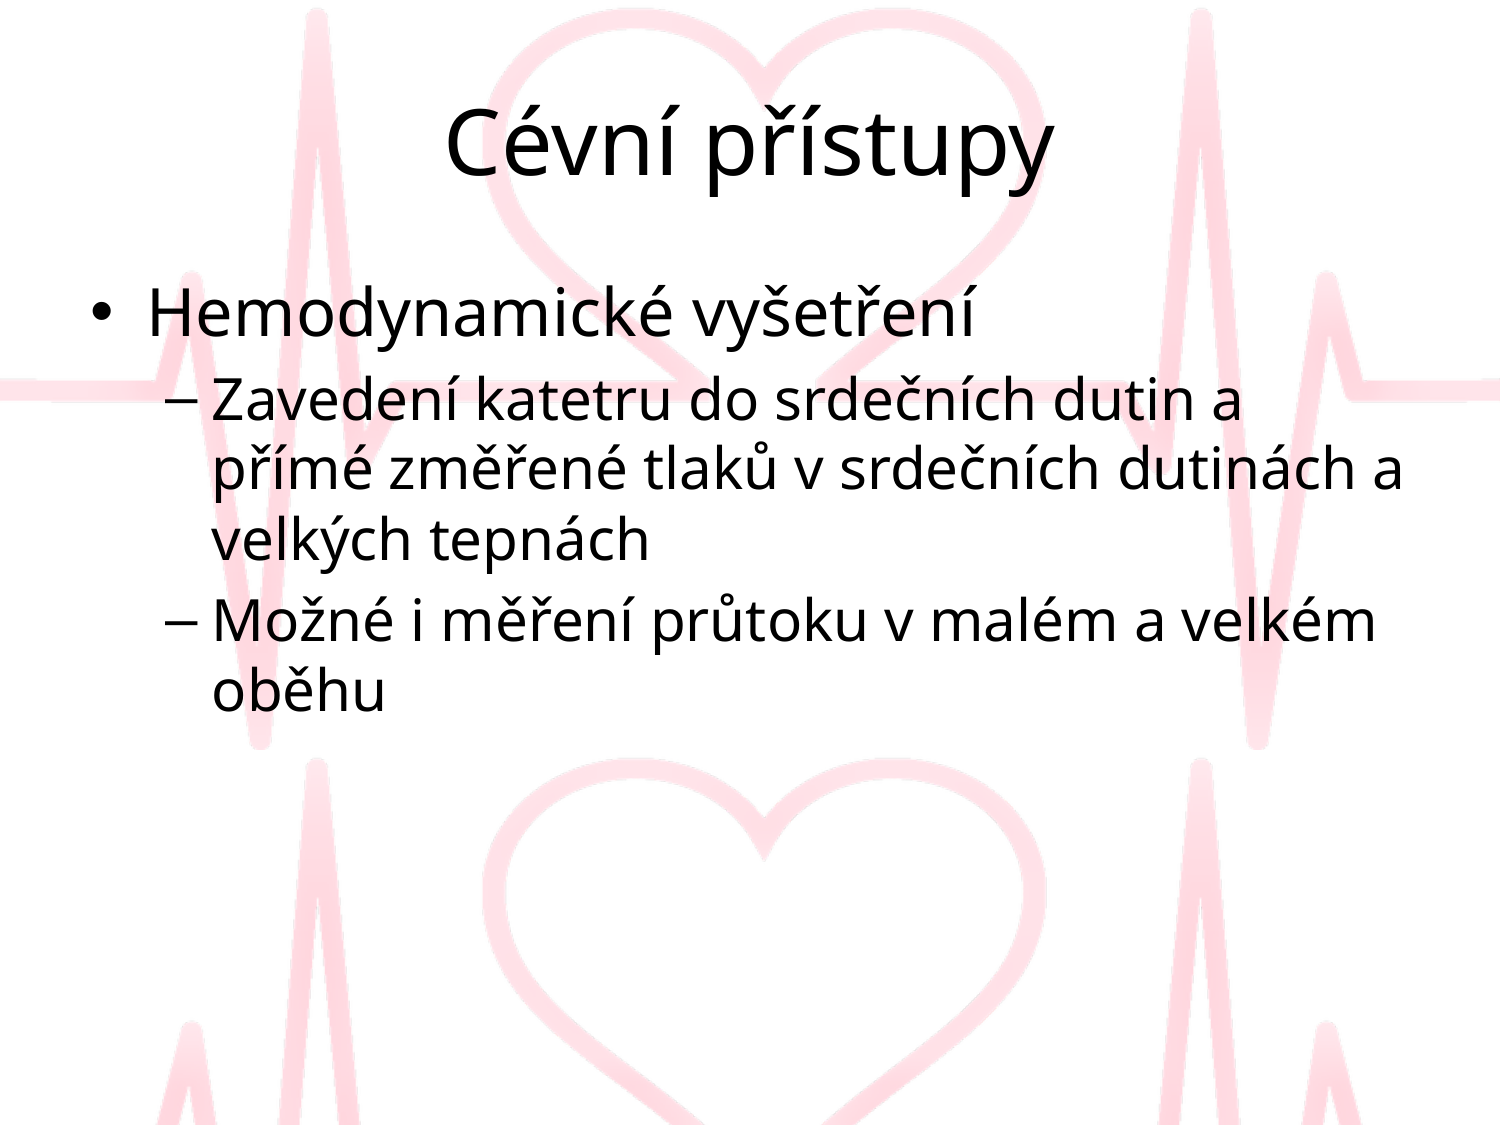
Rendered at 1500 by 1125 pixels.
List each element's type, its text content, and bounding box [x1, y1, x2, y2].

list Hemodynamické vyšetření Zavedení katetru do srdečních dutin a přímé změřené tlaků v srdečních dutinách a velkých tepnách Možné i měření průtoku v malém a velkém oběhu [75, 262, 1425, 1005]
title Cévní přístupy [75, 45, 1425, 233]
